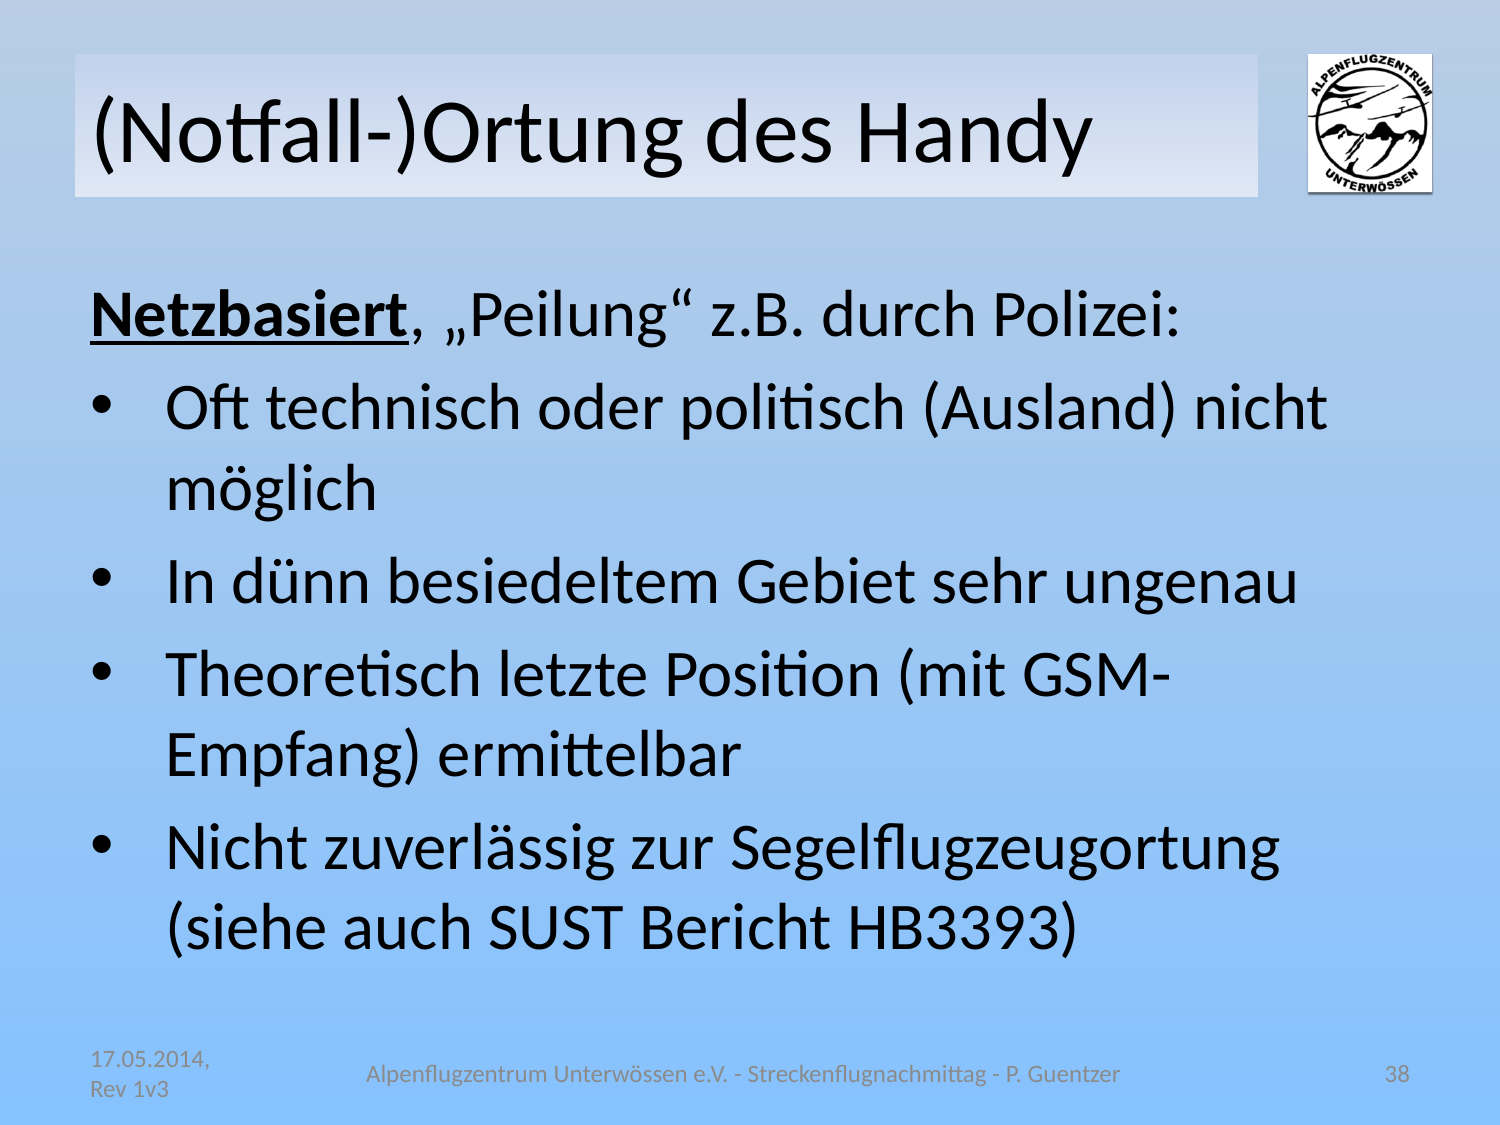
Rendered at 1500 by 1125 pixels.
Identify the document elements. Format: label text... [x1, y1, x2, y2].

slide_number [75, 1042, 231, 1103]
slide_number 38 [1257, 1042, 1425, 1103]
footer Alpenflugzentrum Unterwössen e.V. - Streckenflugnachmittag - P. Guentzer [253, 1042, 1235, 1103]
picture [1305, 54, 1435, 197]
title (Notfall-)Ortung des Handy [75, 54, 1258, 197]
list Netzbasiert, „Peilung“ z.B. durch Polizei: Oft technisch oder politisch (Ausland) nicht möglich In dünn besiedeltem Gebiet sehr ungenau Theoretisch letzte Position (mit GSM-Empfang) ermittelbar Nicht zuverlässig zur Segelflugzeugortung (siehe auch SUST Bericht HB3393) [75, 262, 1425, 1005]
